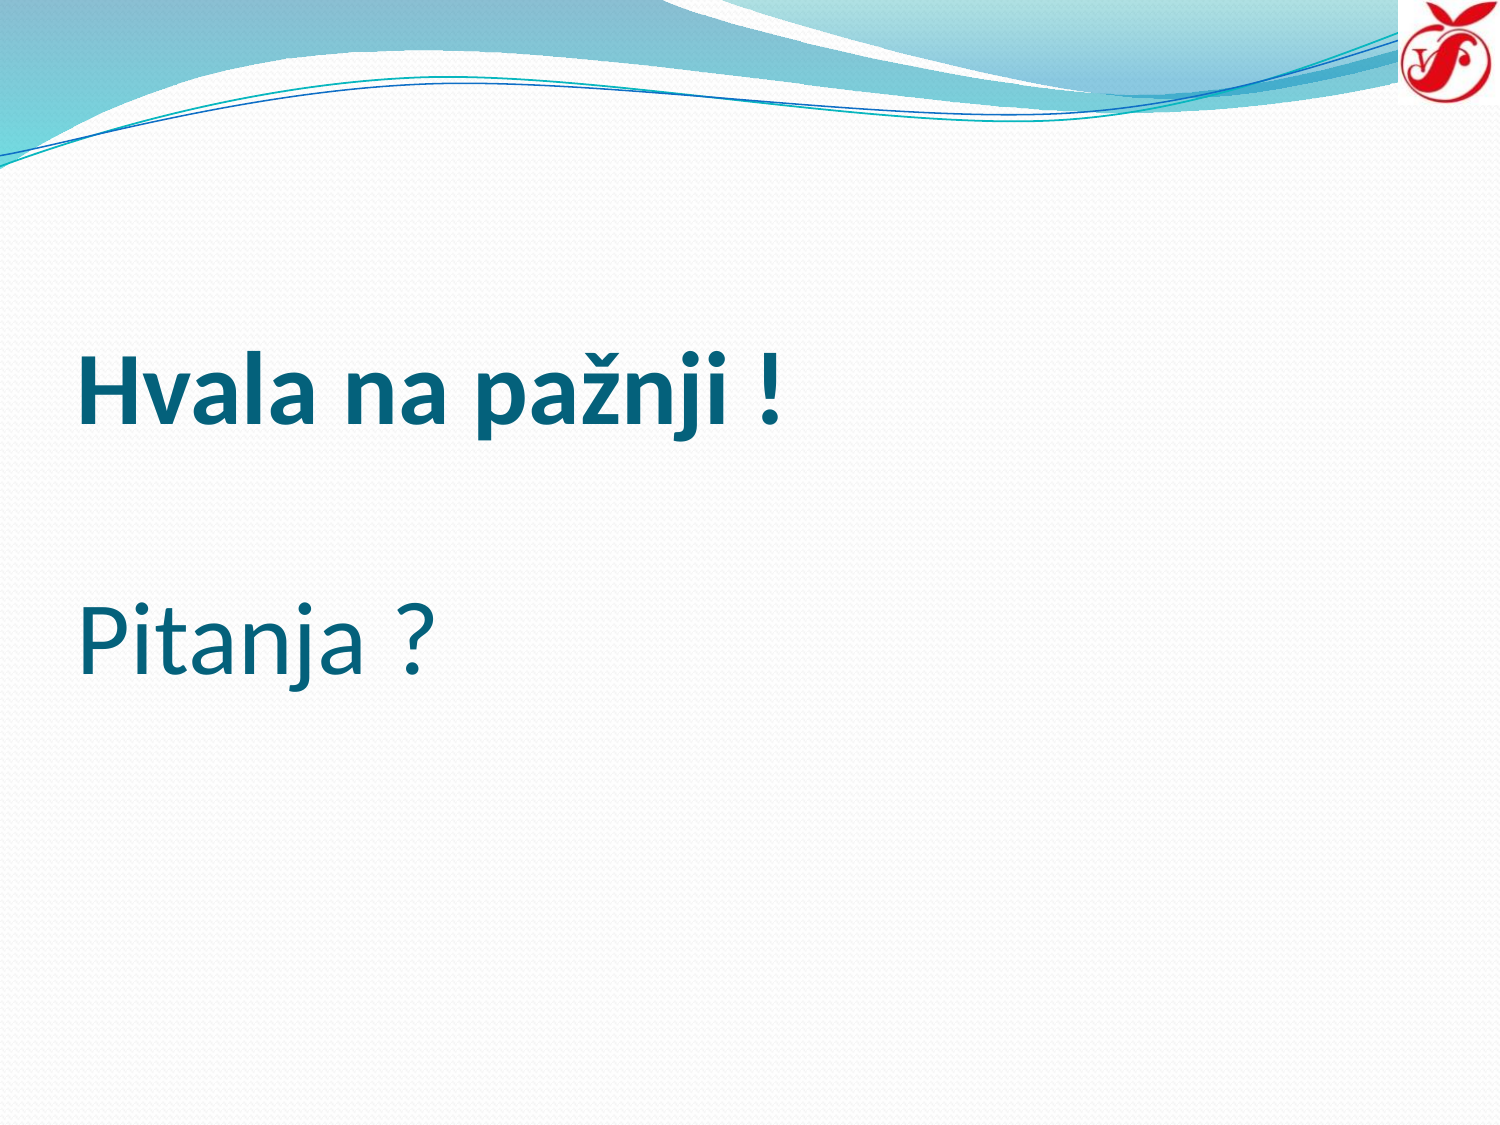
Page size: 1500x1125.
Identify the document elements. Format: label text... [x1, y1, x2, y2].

picture [1398, 0, 1500, 105]
title Hvala na pažnji ! Pitanja ? [76, 255, 1427, 696]
